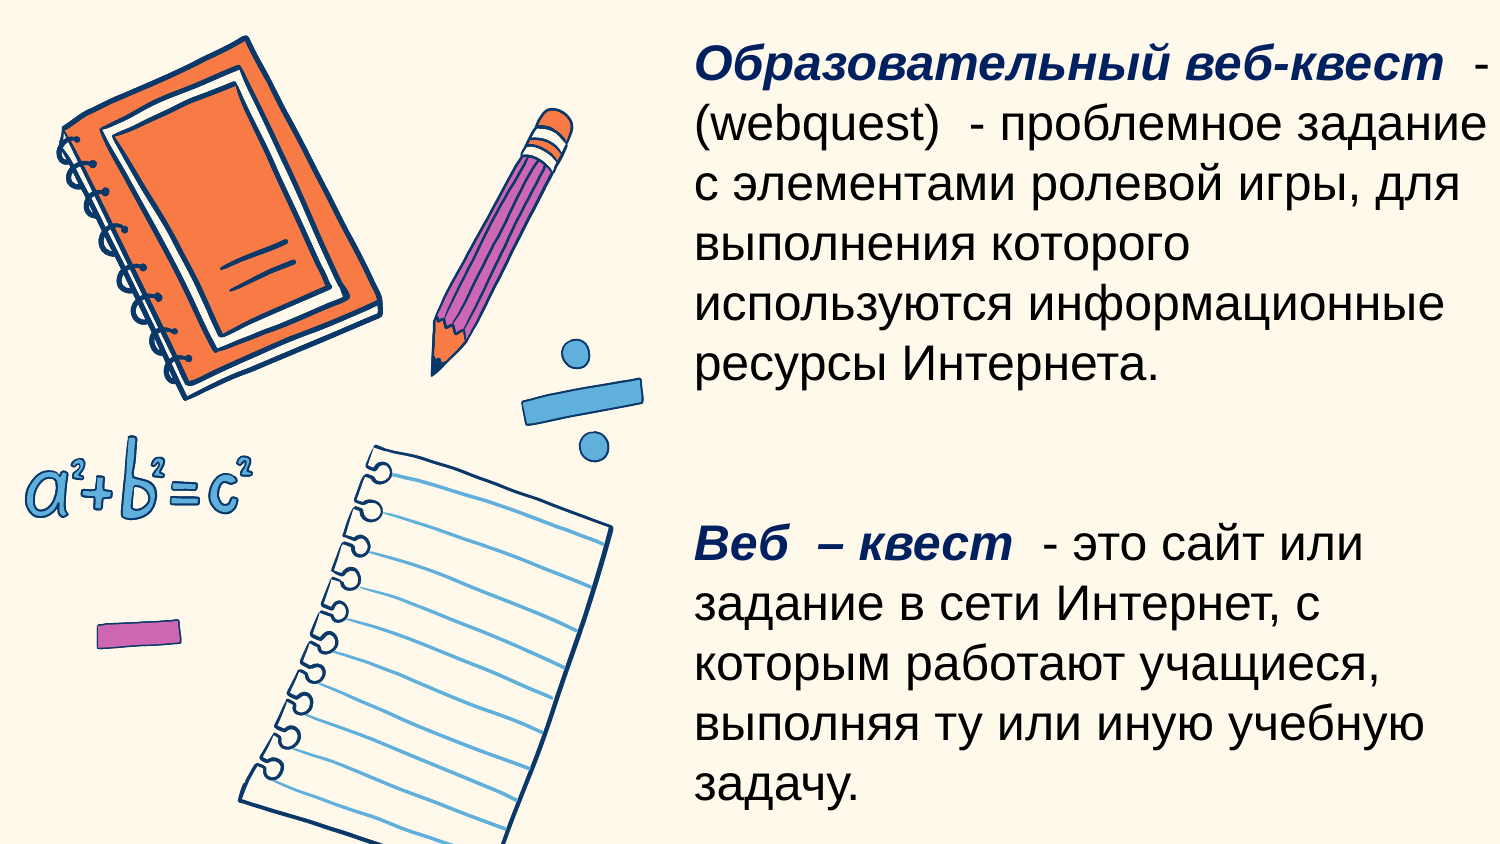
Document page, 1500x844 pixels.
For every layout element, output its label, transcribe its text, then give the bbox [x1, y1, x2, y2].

text_box Образовательный веб-квест - (webquest) - проблемное задание c элементами ролевой игры, для выполнения которого используются информационные ресурсы Интернета. Веб – квест - это сайт или задание в сети Интернет, с которым работают учащиеся, выполняя ту или иную учебную задачу. [693, 30, 1492, 811]
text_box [511, 327, 656, 475]
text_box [56, 35, 384, 402]
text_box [237, 435, 621, 844]
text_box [96, 618, 182, 650]
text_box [387, 101, 645, 378]
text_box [24, 435, 234, 521]
